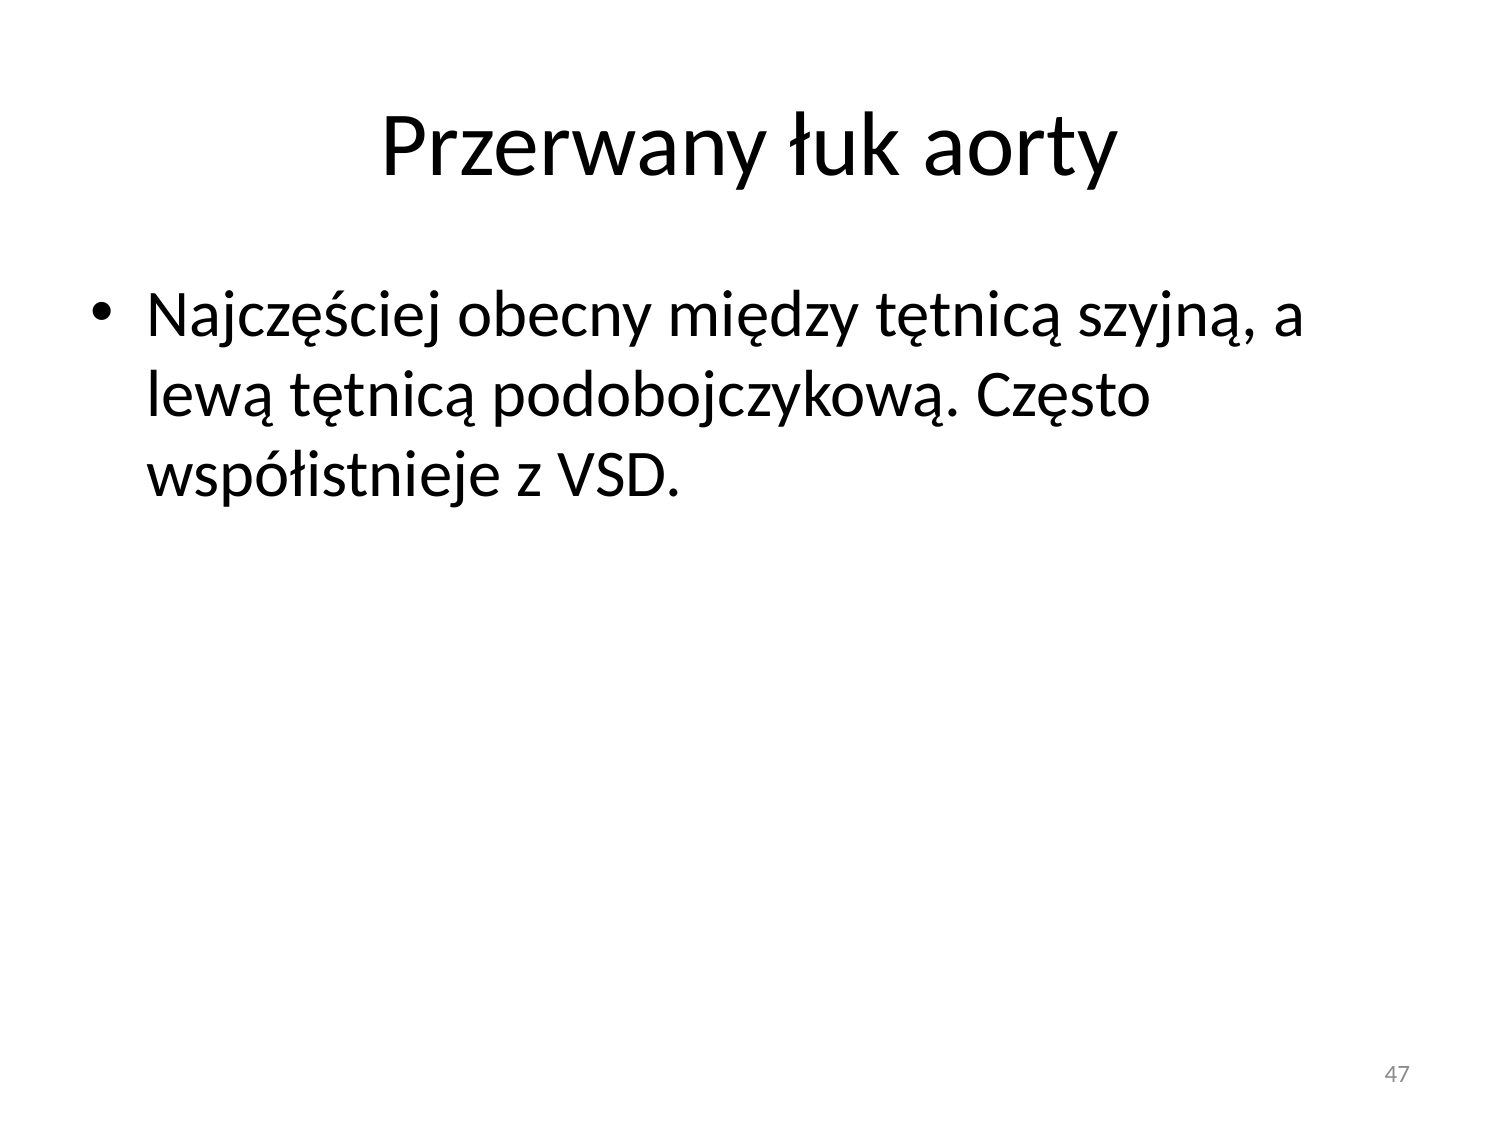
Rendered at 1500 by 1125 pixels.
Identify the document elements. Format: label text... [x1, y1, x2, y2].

slide_number 47 [1074, 1042, 1425, 1103]
list Najczęściej obecny między tętnicą szyjną, a lewą tętnicą podobojczykową. Często współistnieje z VSD. [75, 262, 1425, 1005]
title Przerwany łuk aorty [75, 45, 1425, 233]
